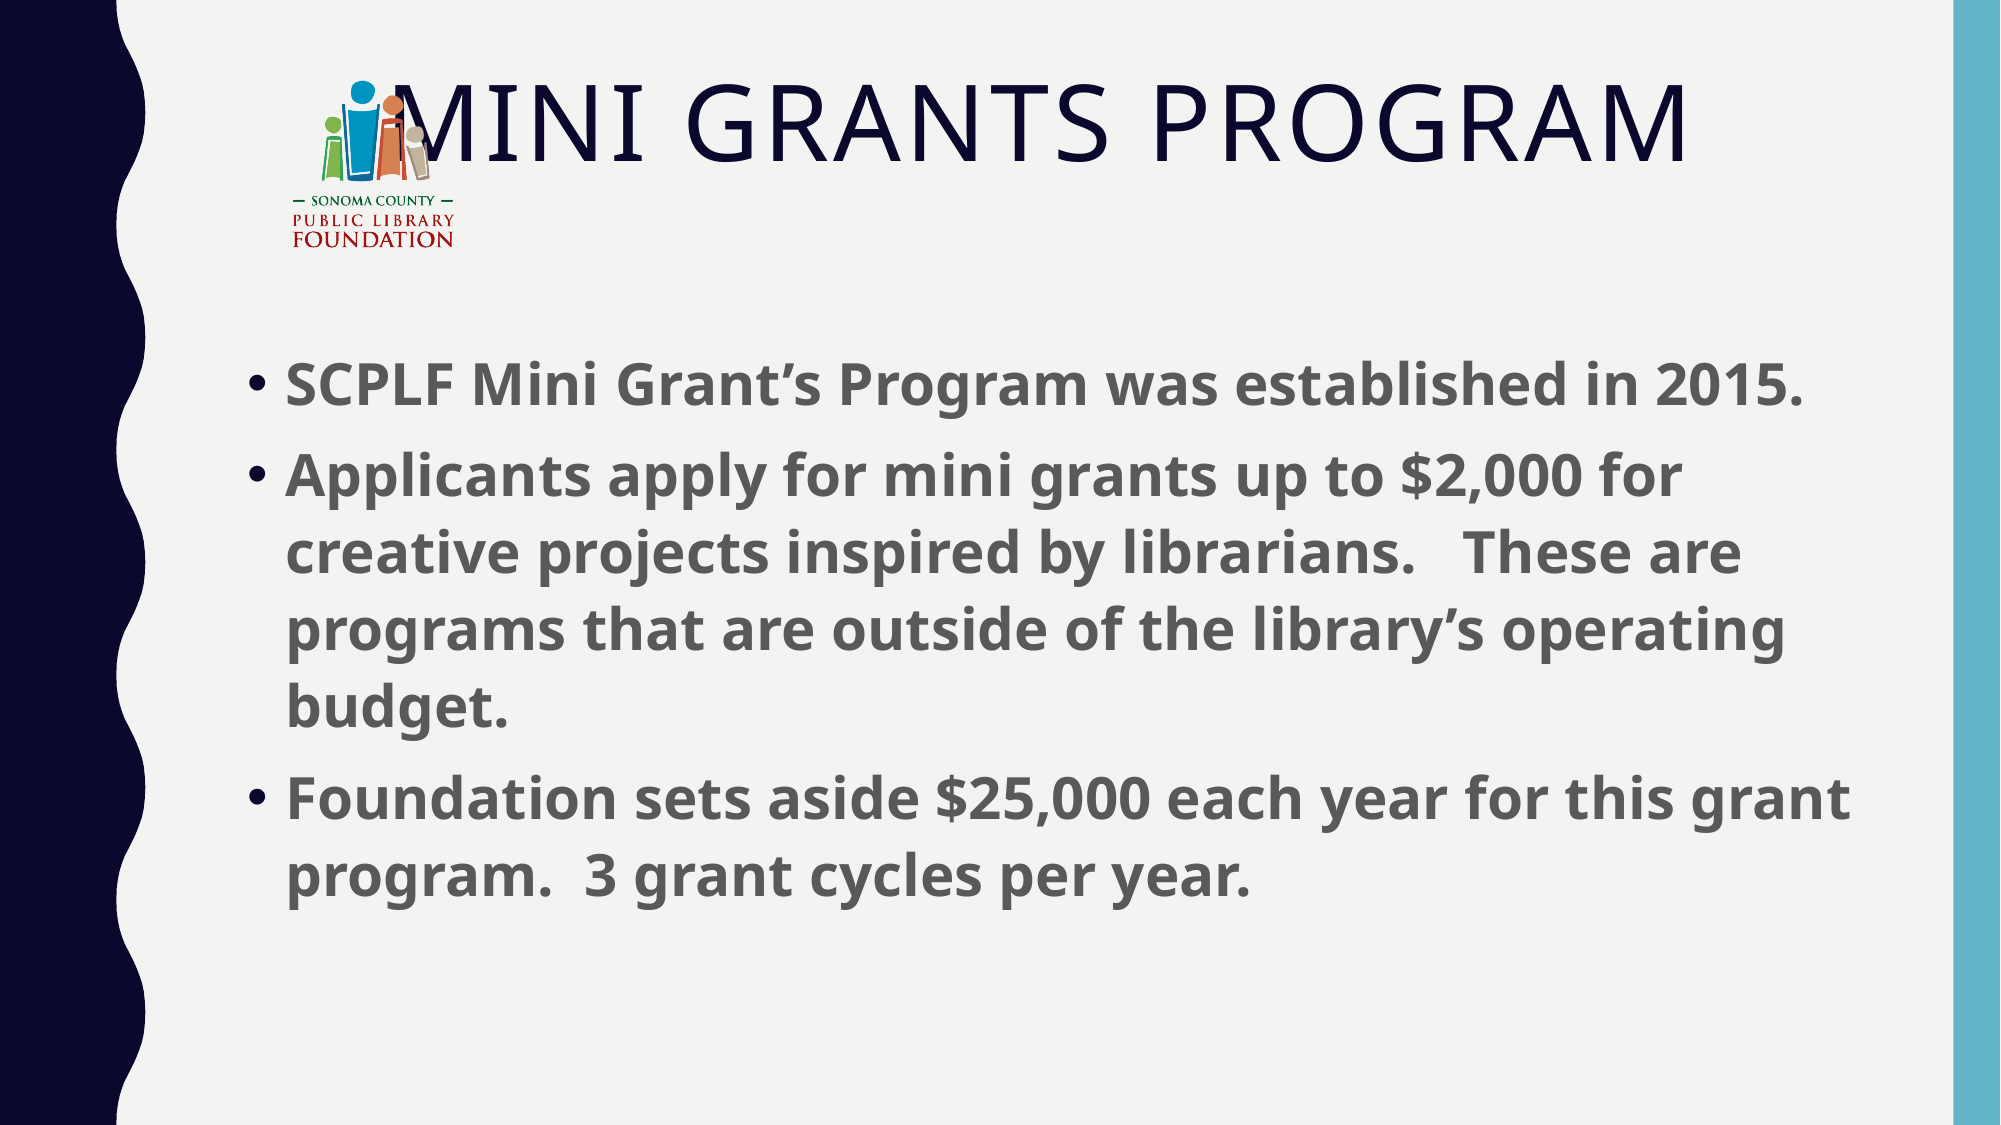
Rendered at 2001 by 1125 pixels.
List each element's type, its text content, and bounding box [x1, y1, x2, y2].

picture [292, 80, 455, 248]
title Mini Grants Program [205, 62, 1875, 248]
list SCPLF Mini Grant’s Program was established in 2015. Applicants apply for mini grants up to $2,000 for creative projects inspired by librarians. These are programs that are outside of the library’s operating budget. Foundation sets aside $25,000 each year for this grant program. 3 grant cycles per year. [232, 332, 1903, 967]
